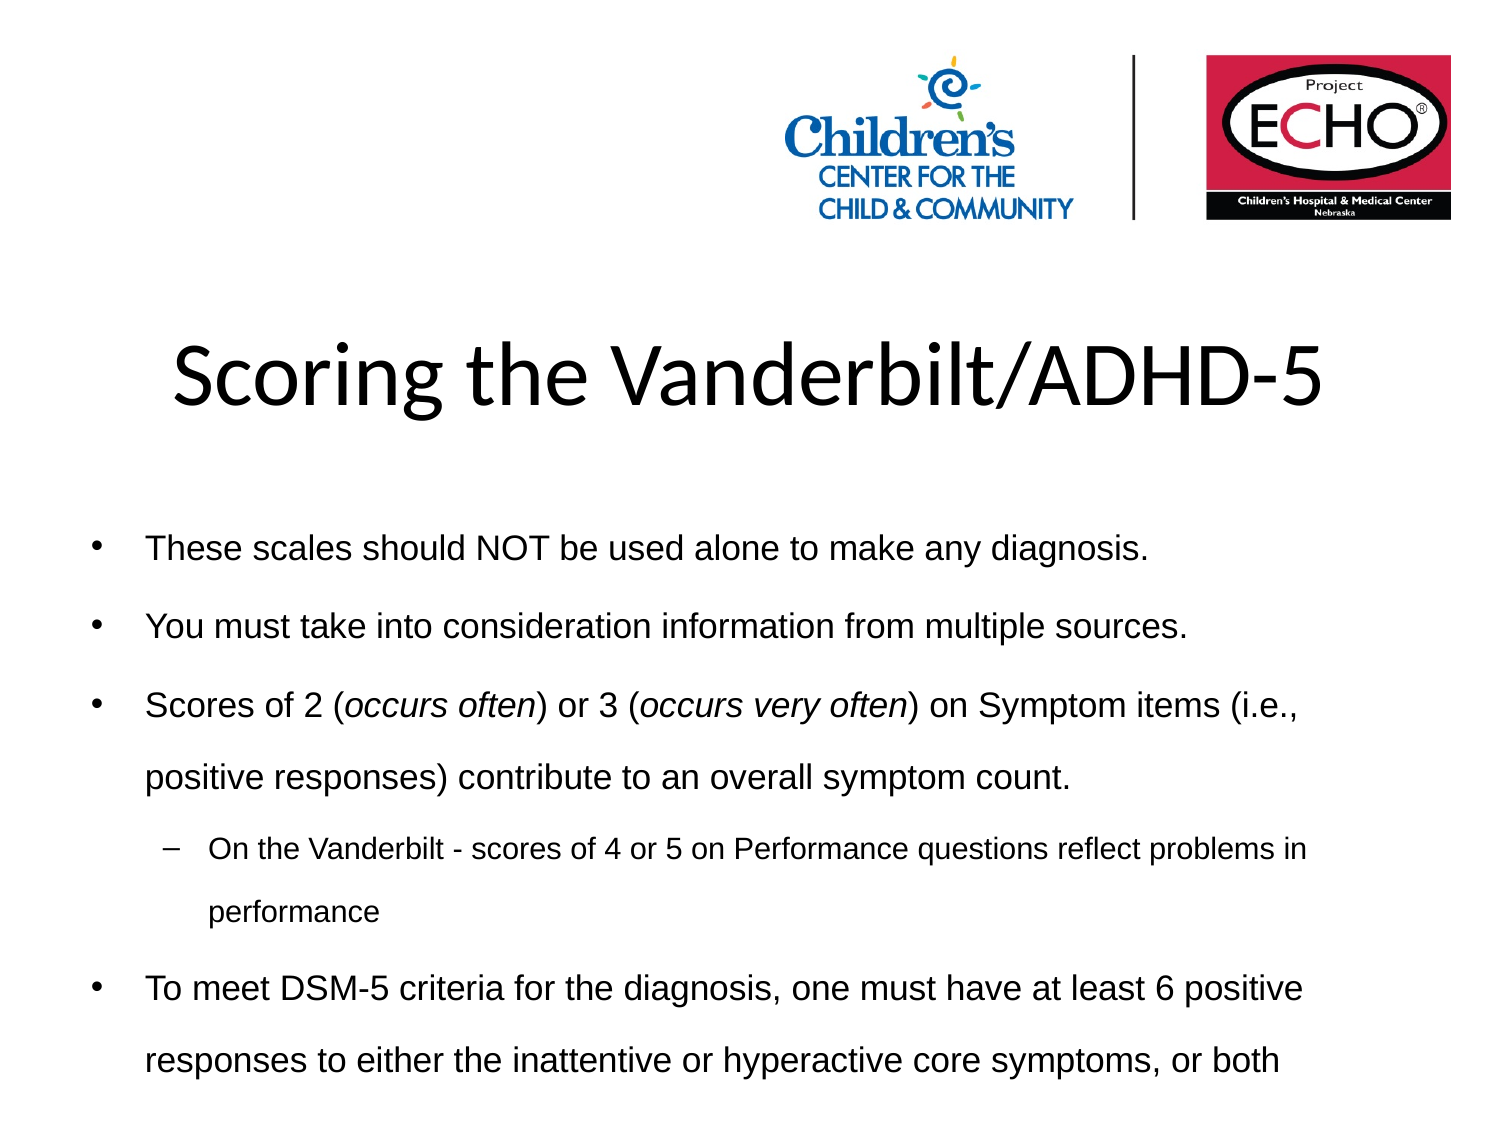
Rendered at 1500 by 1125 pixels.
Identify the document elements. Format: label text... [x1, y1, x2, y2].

list These scales should NOT be used alone to make any diagnosis. You must take into consideration information from multiple sources. Scores of 2 (occurs often) or 3 (occurs very often) on Symptom items (i.e., positive responses) contribute to an overall symptom count. On the Vanderbilt - scores of 4 or 5 on Performance questions reflect problems in performance To meet DSM-5 criteria for the diagnosis, one must have at least 6 positive responses to either the inattentive or hyperactive core symptoms, or both [75, 487, 1426, 1088]
title Scoring the Vanderbilt/ADHD-5 [75, 249, 1425, 487]
picture [785, 49, 1451, 226]
